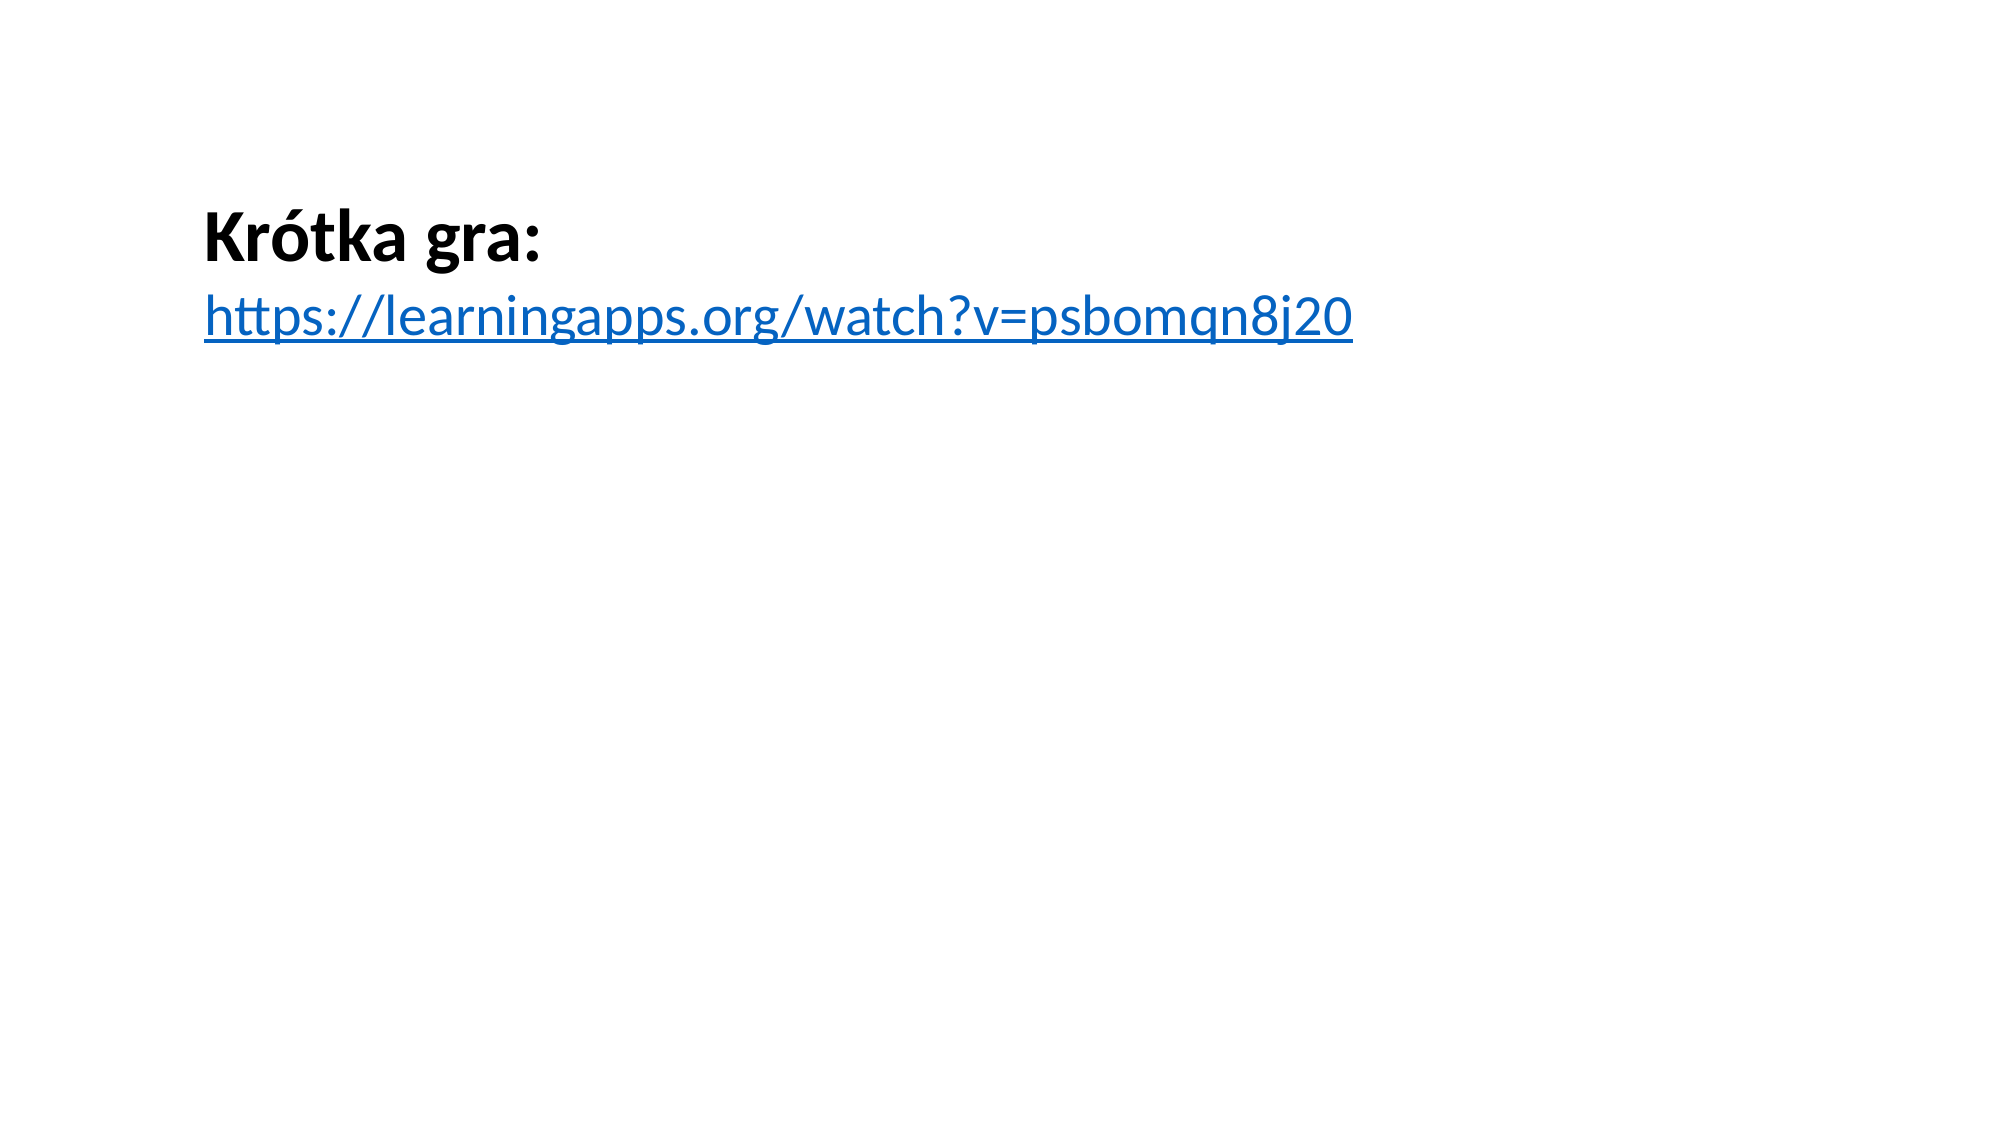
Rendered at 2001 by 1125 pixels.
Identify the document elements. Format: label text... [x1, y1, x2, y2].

text_box Krótka gra: https://learningapps.org/watch?v=psbomqn8j20 [189, 179, 1490, 400]
